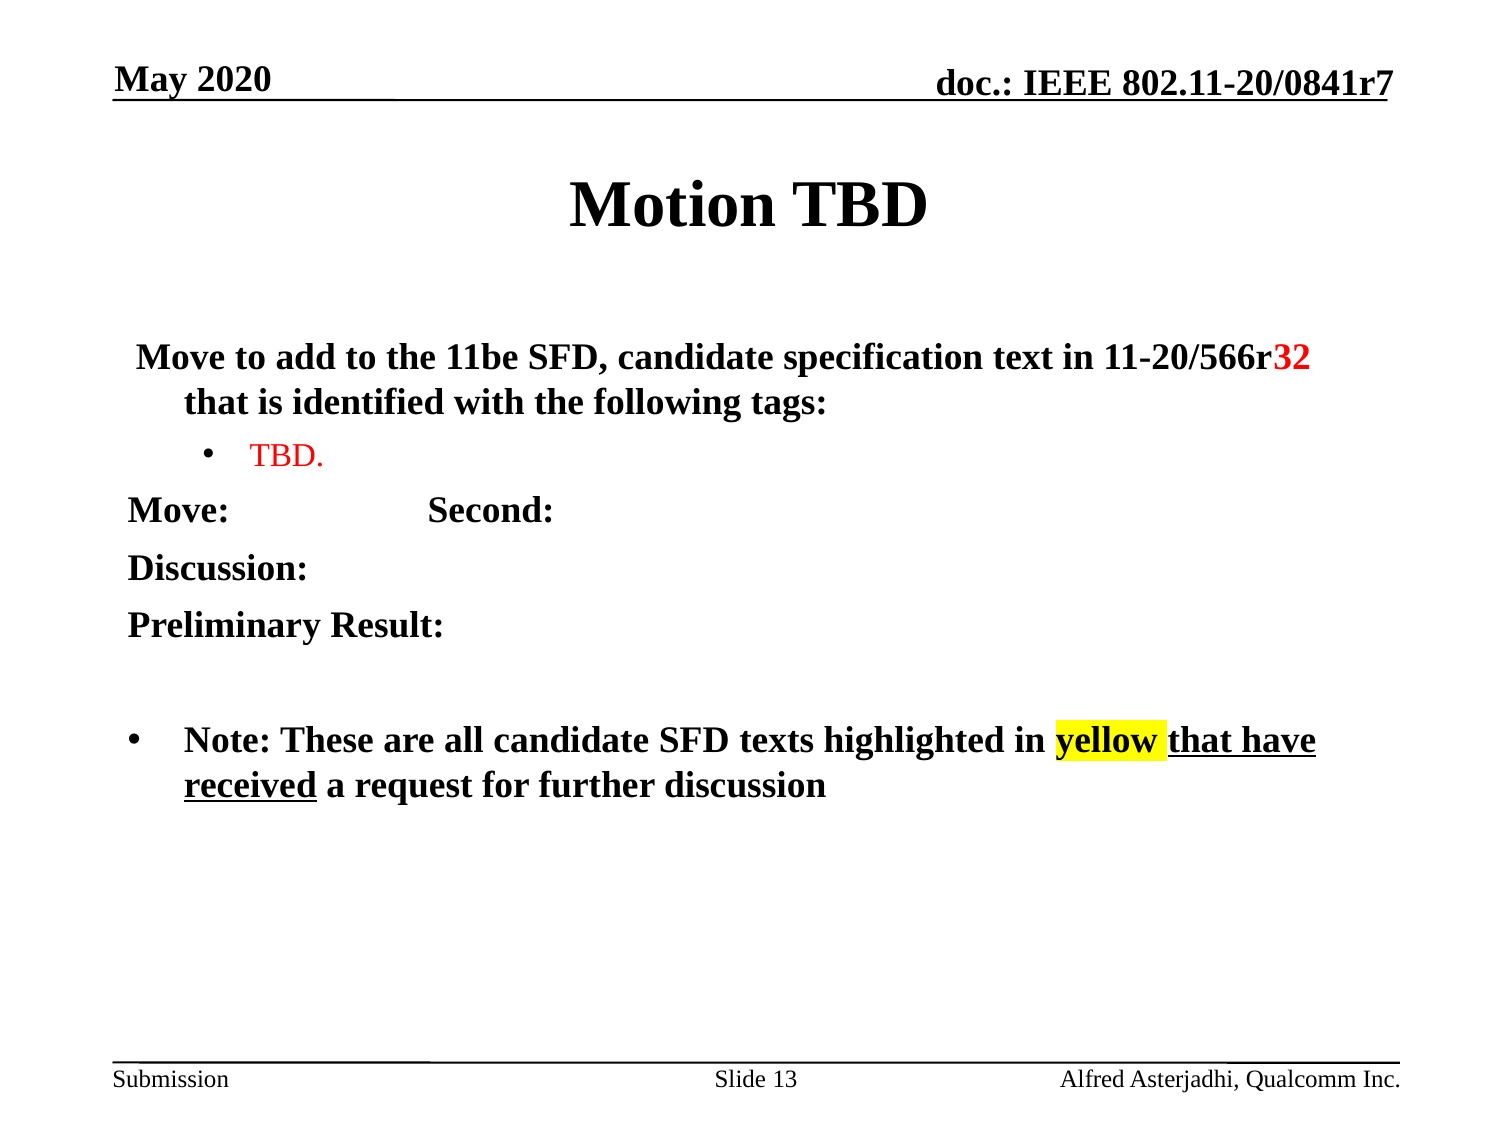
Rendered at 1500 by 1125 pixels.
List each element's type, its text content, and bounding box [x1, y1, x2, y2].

list Move to add to the 11be SFD, candidate specification text in 11-20/566r32 that is identified with the following tags: TBD. Move: Second: Discussion: Preliminary Result: Note: These are all candidate SFD texts highlighted in yellow that have received a request for further discussion [112, 324, 1388, 1000]
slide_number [114, 54, 423, 100]
footer Alfred Asterjadhi, Qualcomm Inc. [878, 1061, 1402, 1093]
slide_number Slide 13 [712, 1061, 800, 1123]
title Motion TBD [112, 112, 1388, 288]
